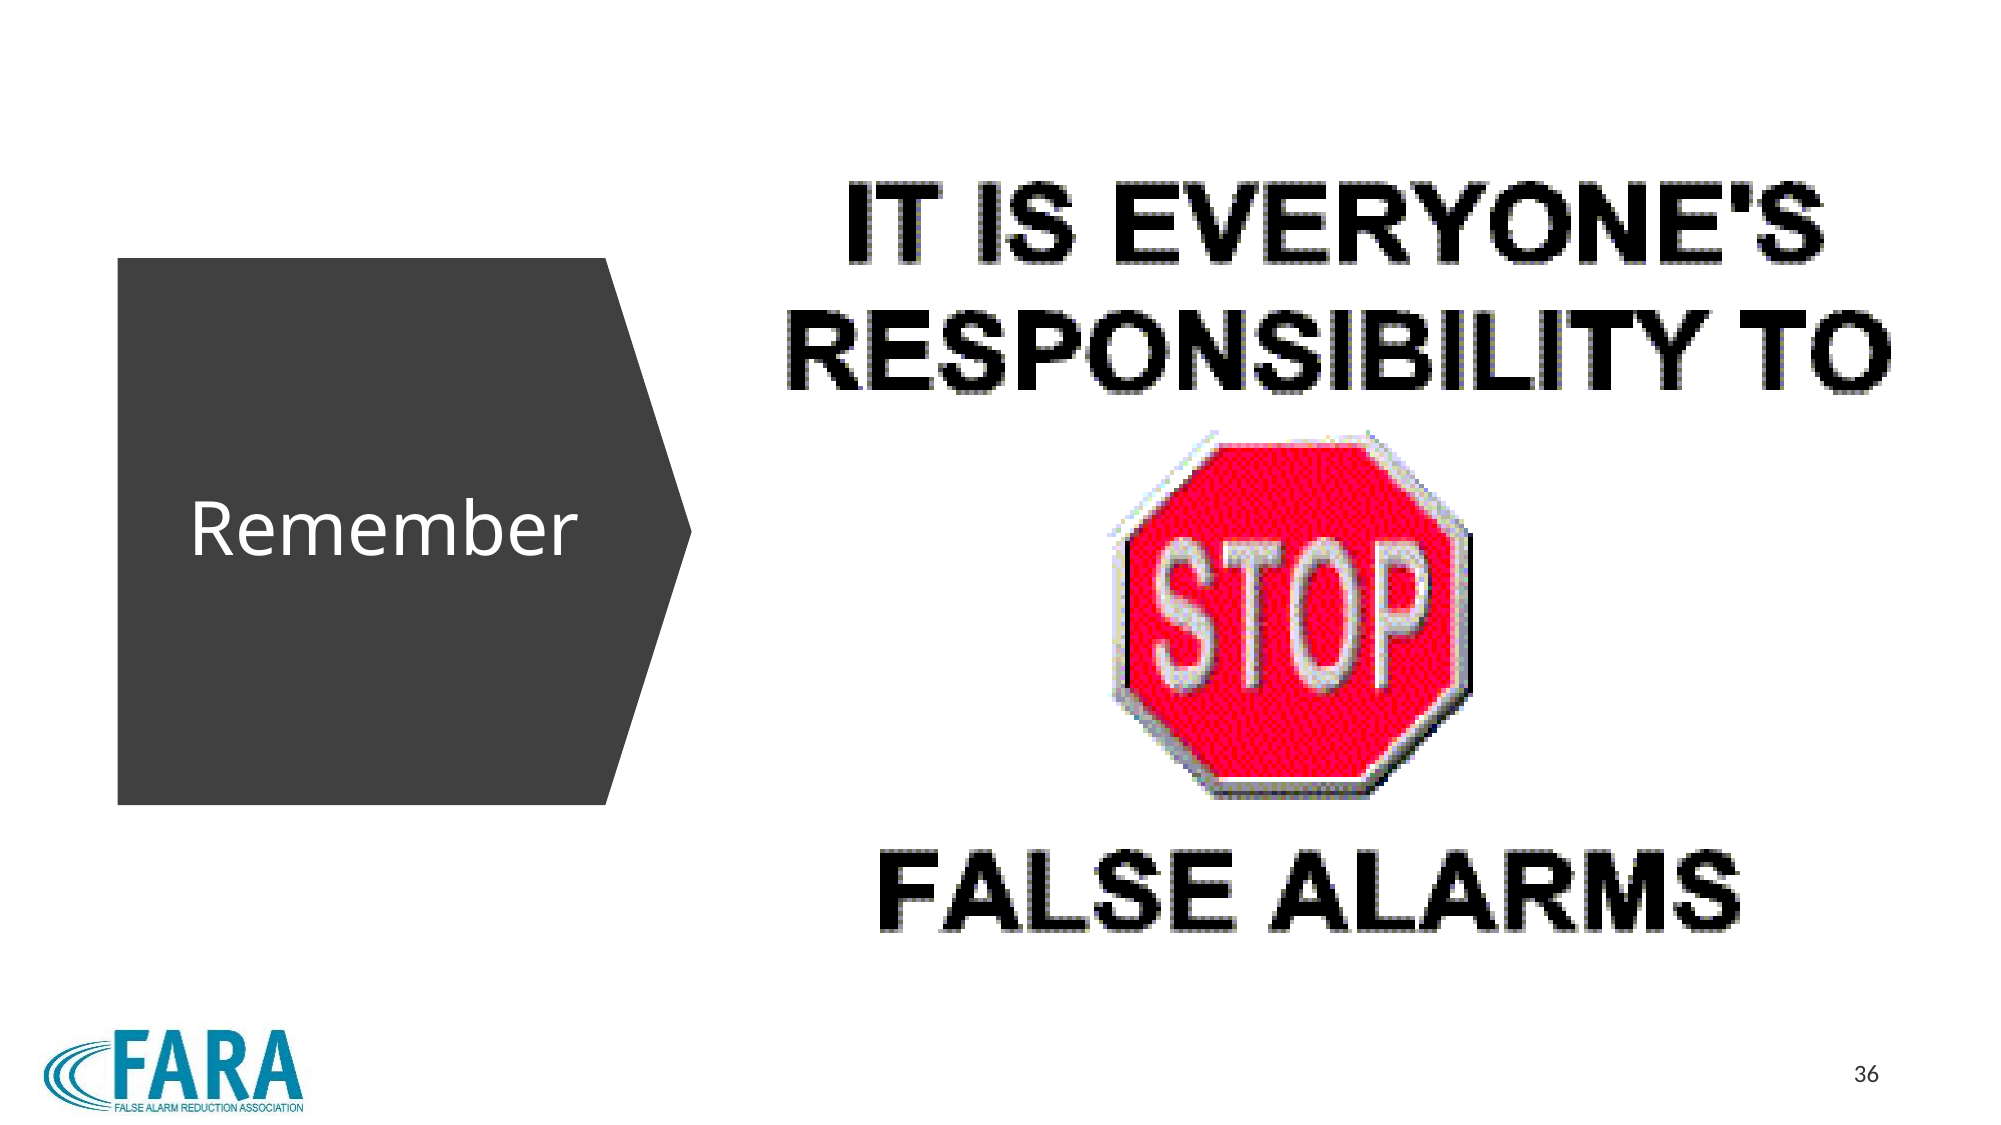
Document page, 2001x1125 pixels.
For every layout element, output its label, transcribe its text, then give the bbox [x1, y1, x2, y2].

picture [38, 1020, 313, 1125]
slide_number 36 [1810, 1042, 1895, 1103]
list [783, 159, 1896, 965]
text_box [116, 257, 693, 807]
title Remember [168, 322, 601, 741]
